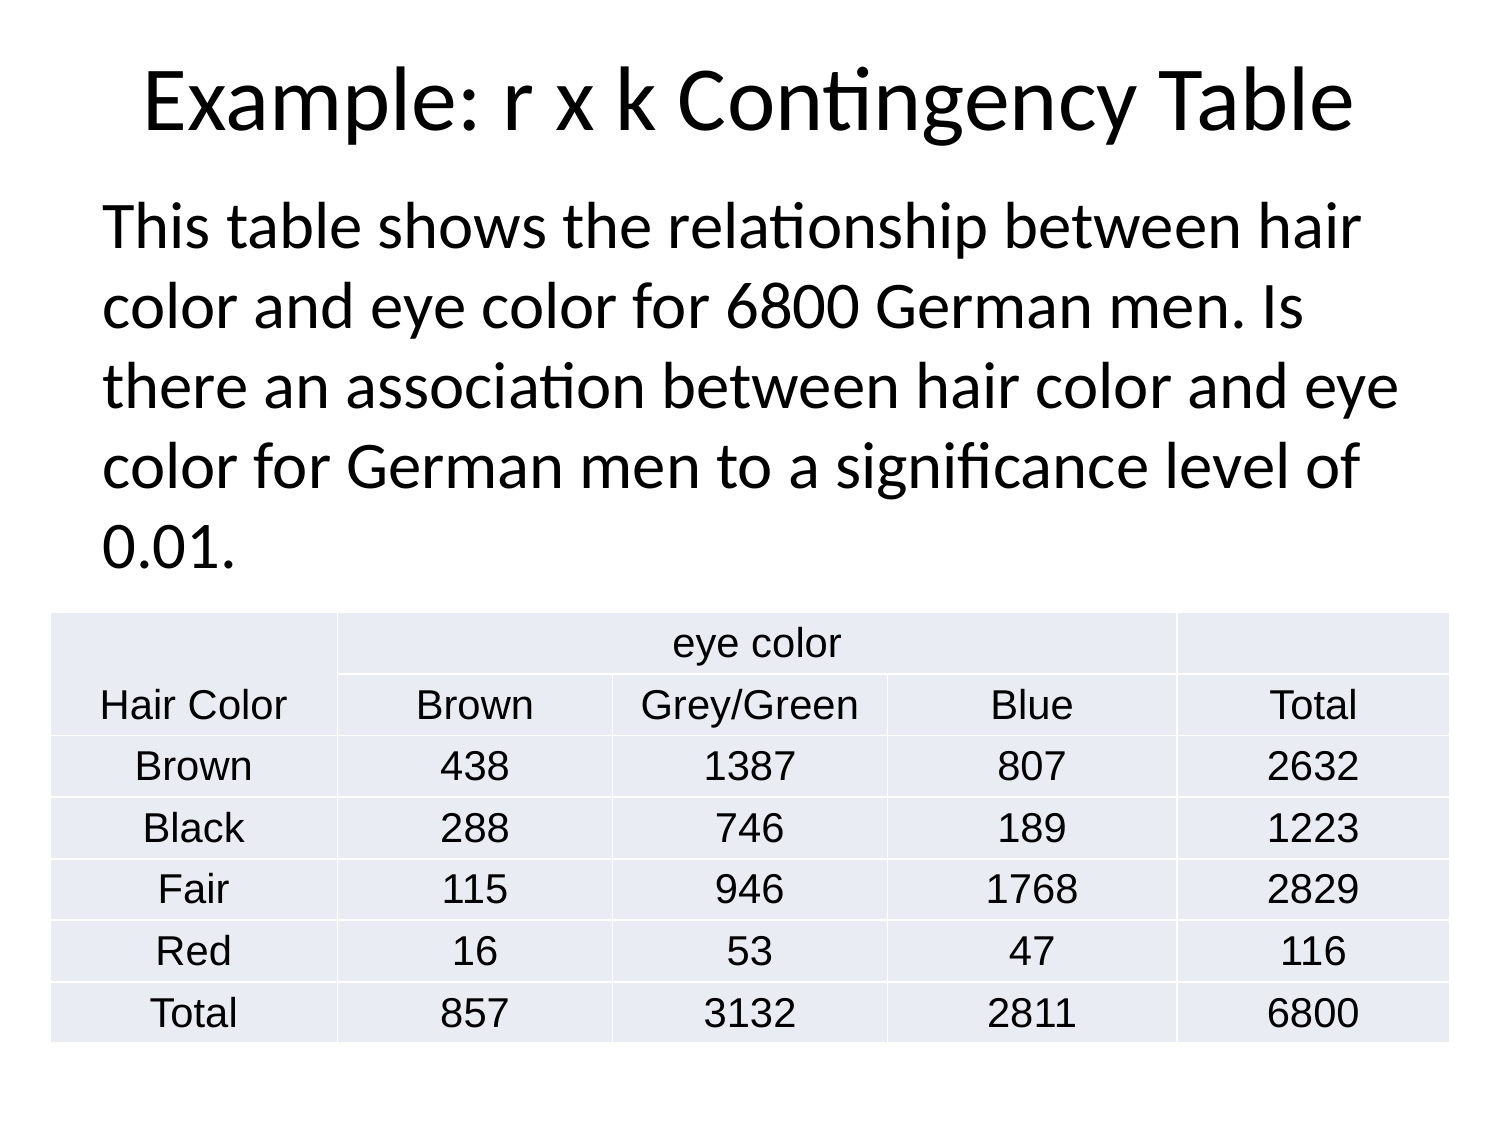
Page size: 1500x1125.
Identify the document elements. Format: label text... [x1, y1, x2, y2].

table_cell Red [51, 921, 337, 981]
table_cell 946 [613, 860, 887, 919]
table_cell 115 [338, 860, 612, 919]
table_cell 2829 [1178, 860, 1449, 919]
table_cell Blue [888, 675, 1176, 735]
table_cell 2632 [1178, 736, 1449, 796]
table_cell 857 [338, 983, 612, 1042]
title Example: r x k Contingency Table [75, 0, 1425, 149]
table_cell 288 [338, 798, 612, 858]
table_cell 6800 [1178, 983, 1449, 1042]
table_cell 3132 [613, 983, 887, 1042]
table_cell Brown [51, 736, 337, 796]
table_header Hair Color [51, 613, 337, 735]
list [75, 149, 1425, 612]
table_cell Brown [338, 675, 612, 735]
table_cell 438 [338, 736, 612, 796]
table_cell 189 [888, 798, 1176, 858]
table_cell 2811 [888, 983, 1176, 1042]
table_cell 16 [338, 921, 612, 981]
table_cell 1223 [1178, 798, 1449, 858]
table_cell 53 [613, 921, 887, 981]
text_box This table shows the relationship between hair color and eye color for 6800 German men. Is there an association between hair color and eye color for German men to a significance level of 0.01. [87, 174, 1450, 590]
table_cell Grey/Green [613, 675, 887, 735]
table_cell 1387 [613, 736, 887, 796]
table_cell Black [51, 798, 337, 858]
table_cell Total [1178, 675, 1449, 735]
table_cell Fair [51, 860, 337, 919]
table_cell 807 [888, 736, 1176, 796]
table_cell 116 [1178, 921, 1449, 981]
table_header eye color [338, 613, 1176, 673]
table_cell Total [51, 983, 337, 1042]
table_header [1178, 613, 1449, 673]
table_cell 47 [888, 921, 1176, 981]
table_cell 746 [613, 798, 887, 858]
table_cell 1768 [888, 860, 1176, 919]
